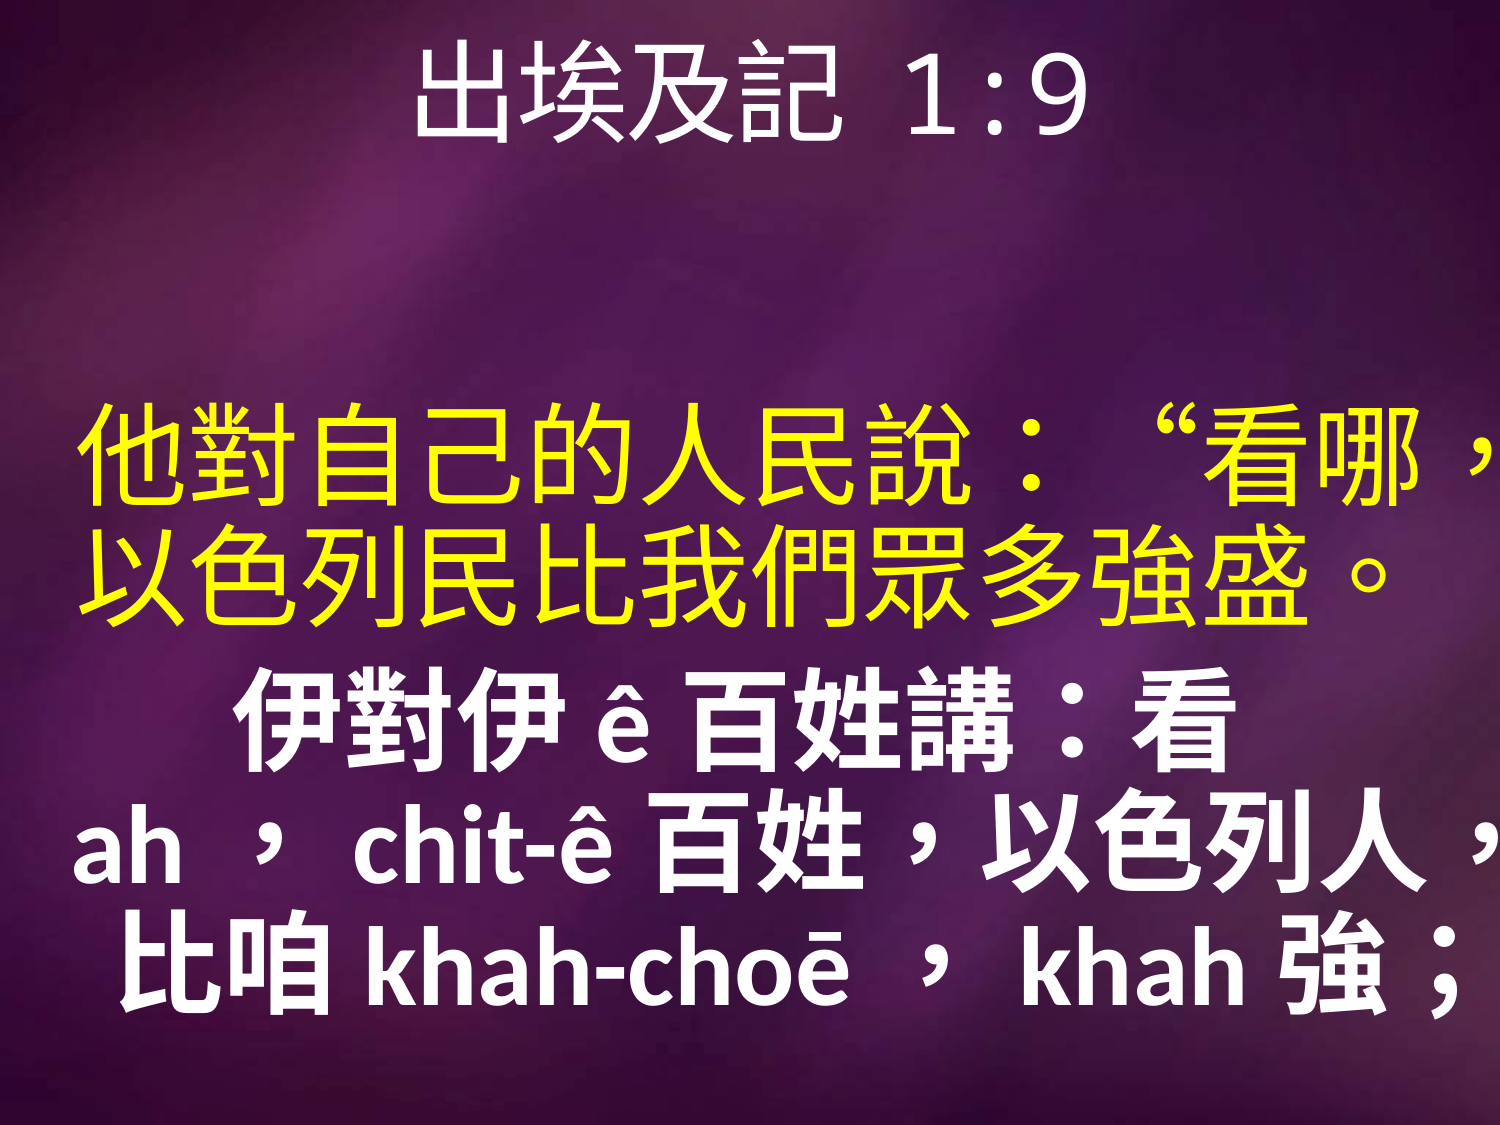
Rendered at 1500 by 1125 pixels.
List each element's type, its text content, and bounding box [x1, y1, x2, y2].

picture [0, 0, 1500, 1125]
list 他對自己的人民說：“看哪，以色列民比我們眾多強盛。 伊對伊ê百姓講：看ah，chit-ê百姓，以色列人，比咱khah-choē，khah強； [62, 399, 1438, 1041]
title 出埃及記 1:9 [62, 37, 1438, 161]
